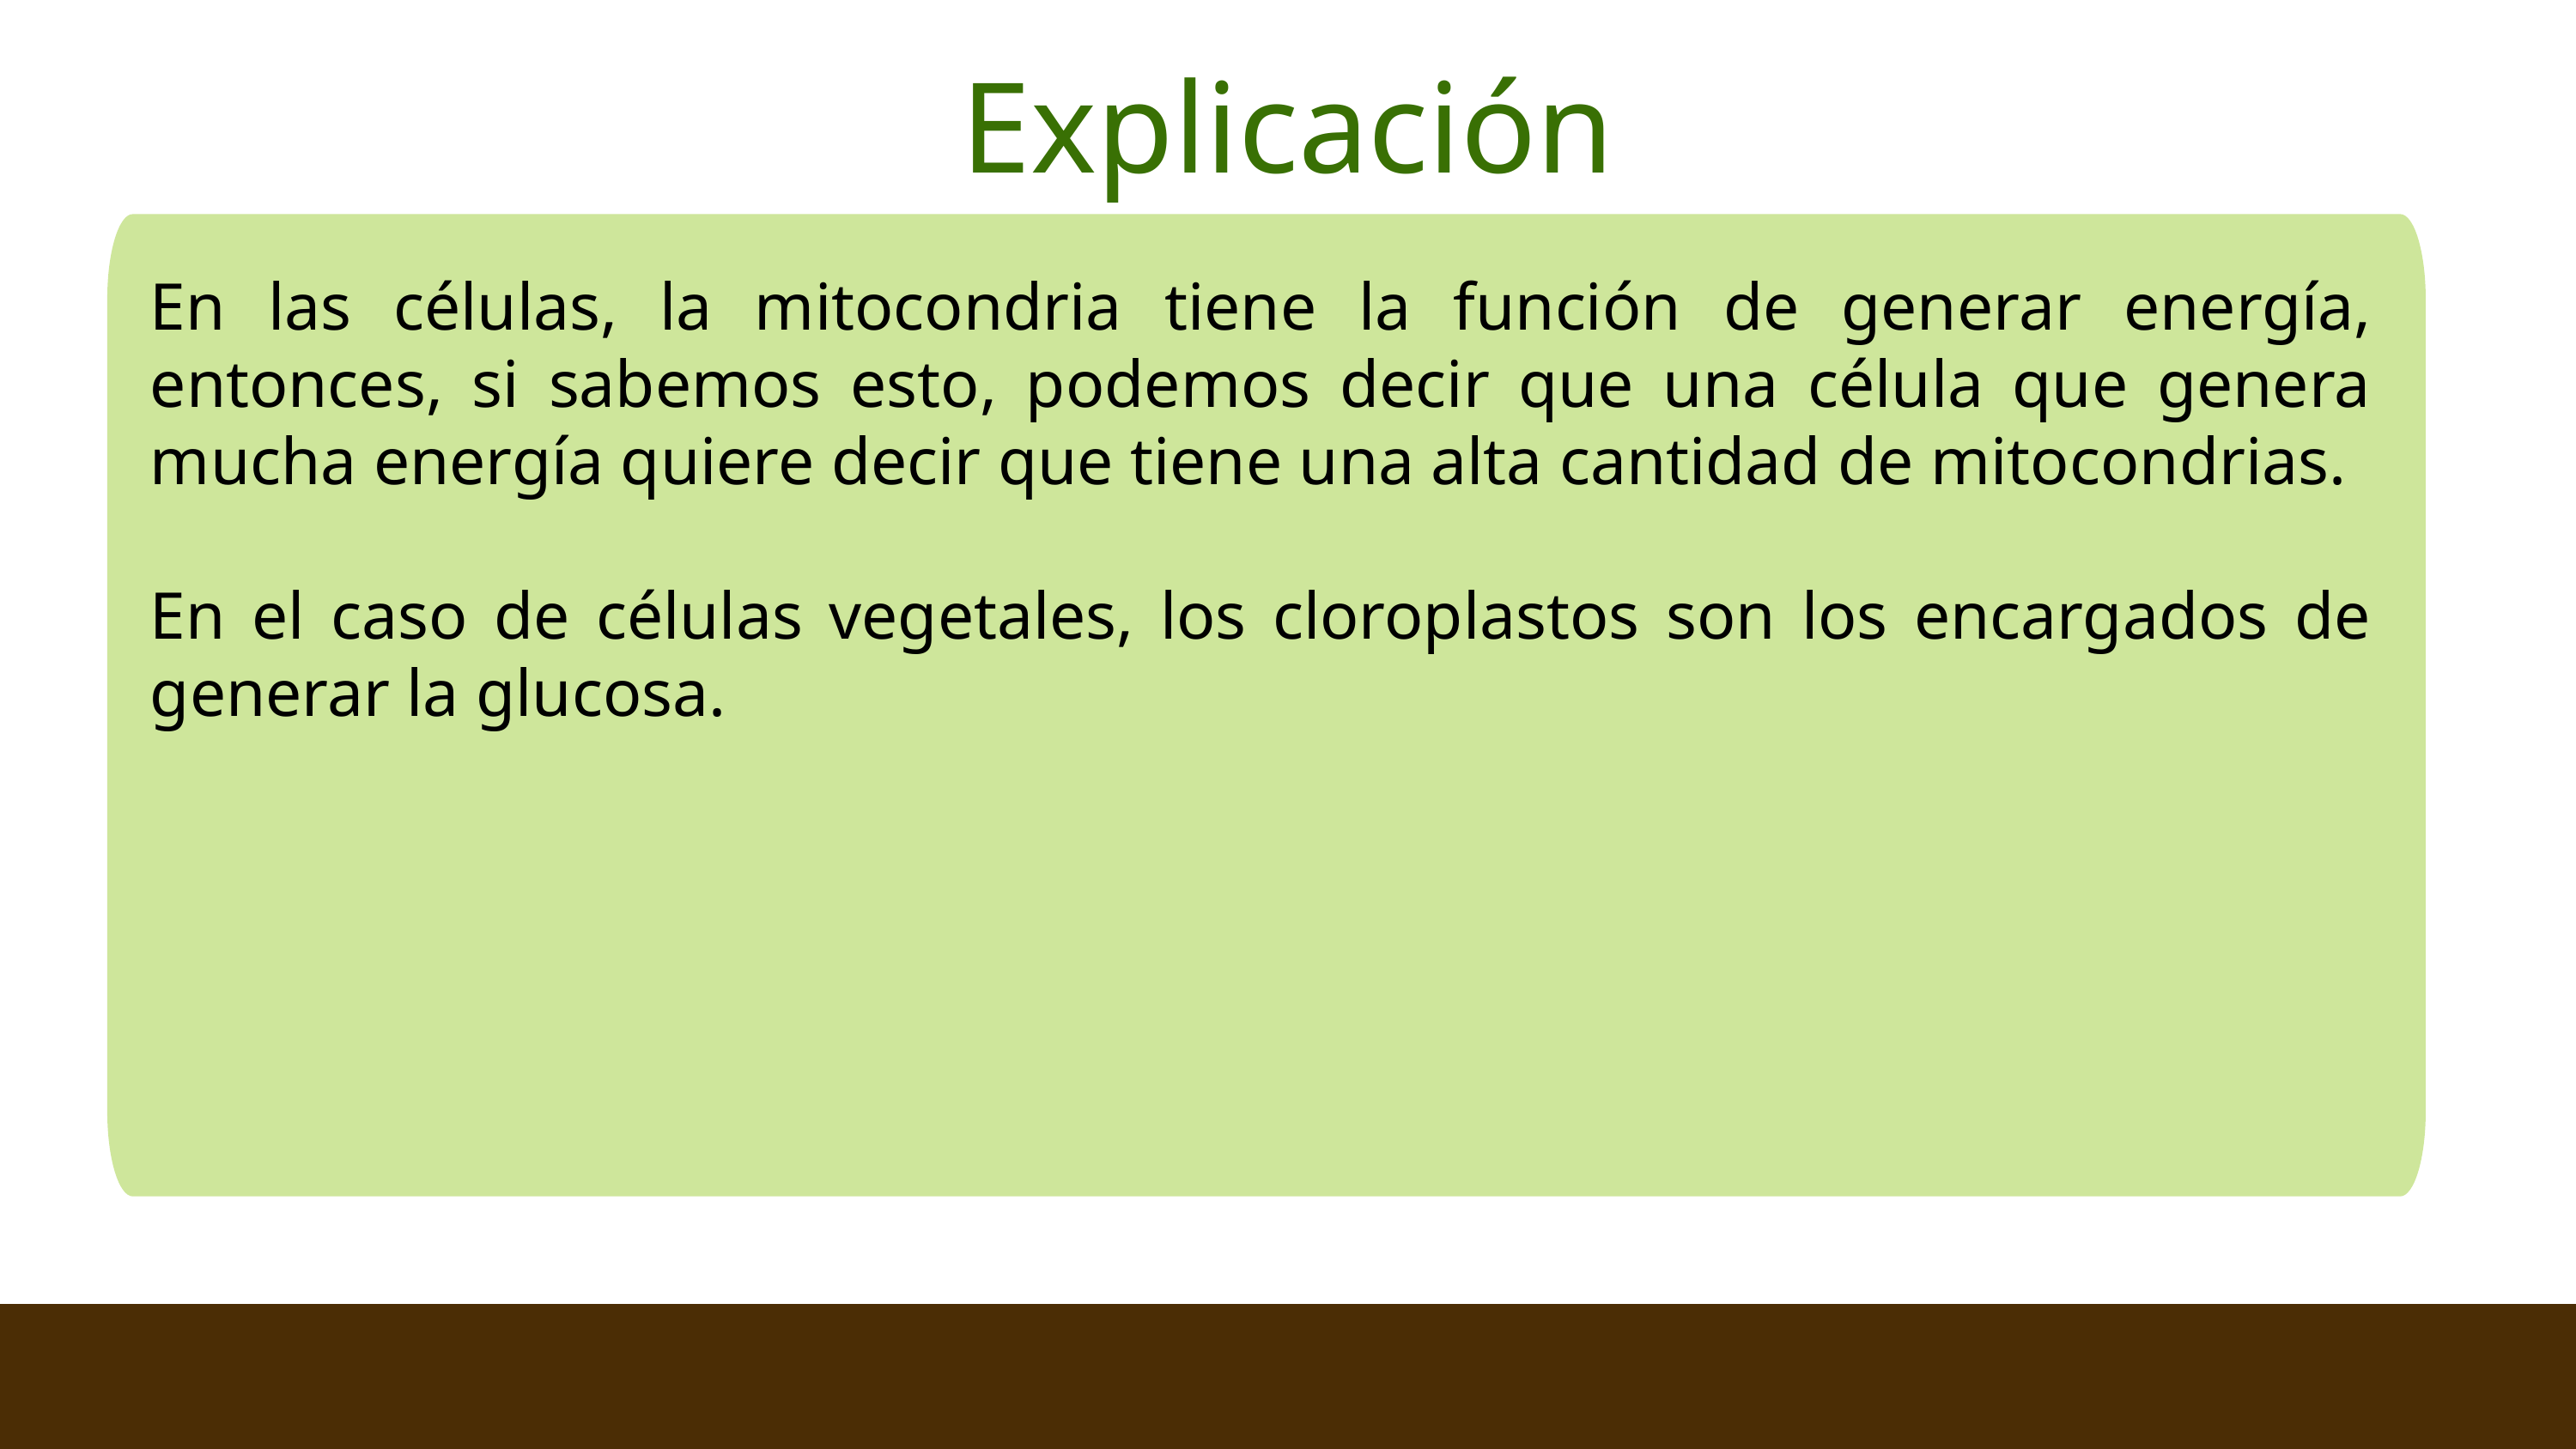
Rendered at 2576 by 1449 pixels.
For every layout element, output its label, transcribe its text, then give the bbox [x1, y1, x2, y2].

text_box Explicación [931, 0, 1645, 198]
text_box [0, 1303, 2576, 1449]
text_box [106, 214, 2427, 1197]
